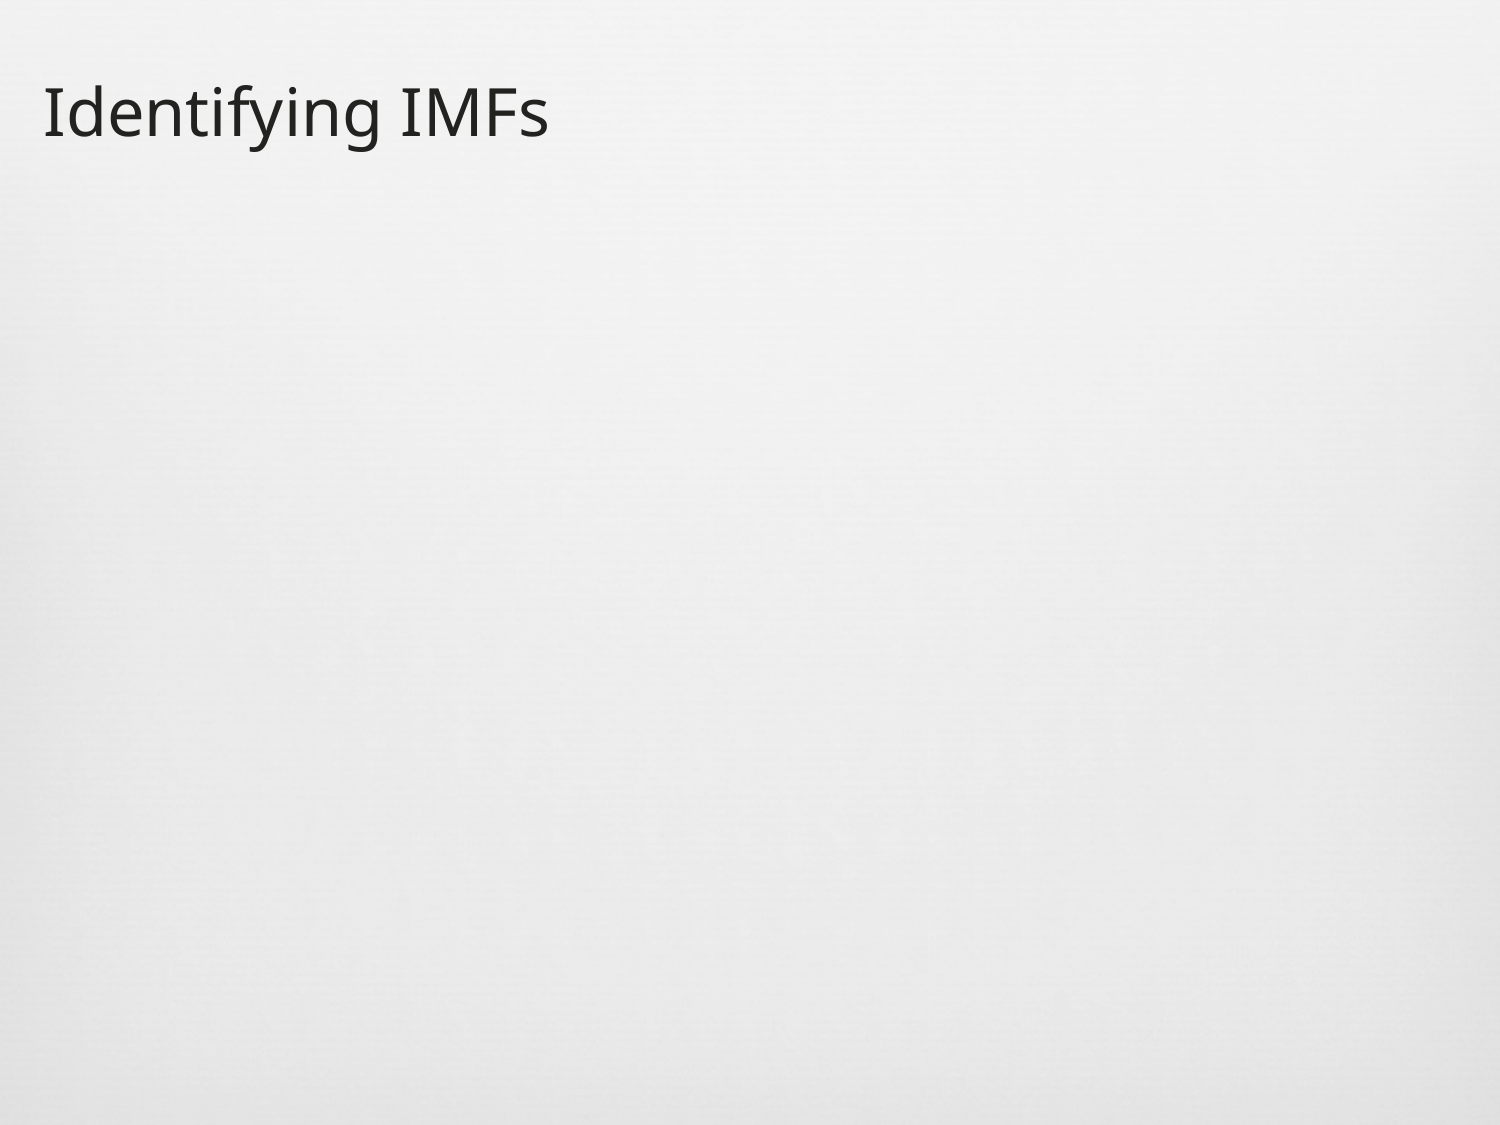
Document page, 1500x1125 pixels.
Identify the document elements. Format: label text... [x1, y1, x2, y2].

text_box Identifying IMFs [28, 62, 566, 158]
